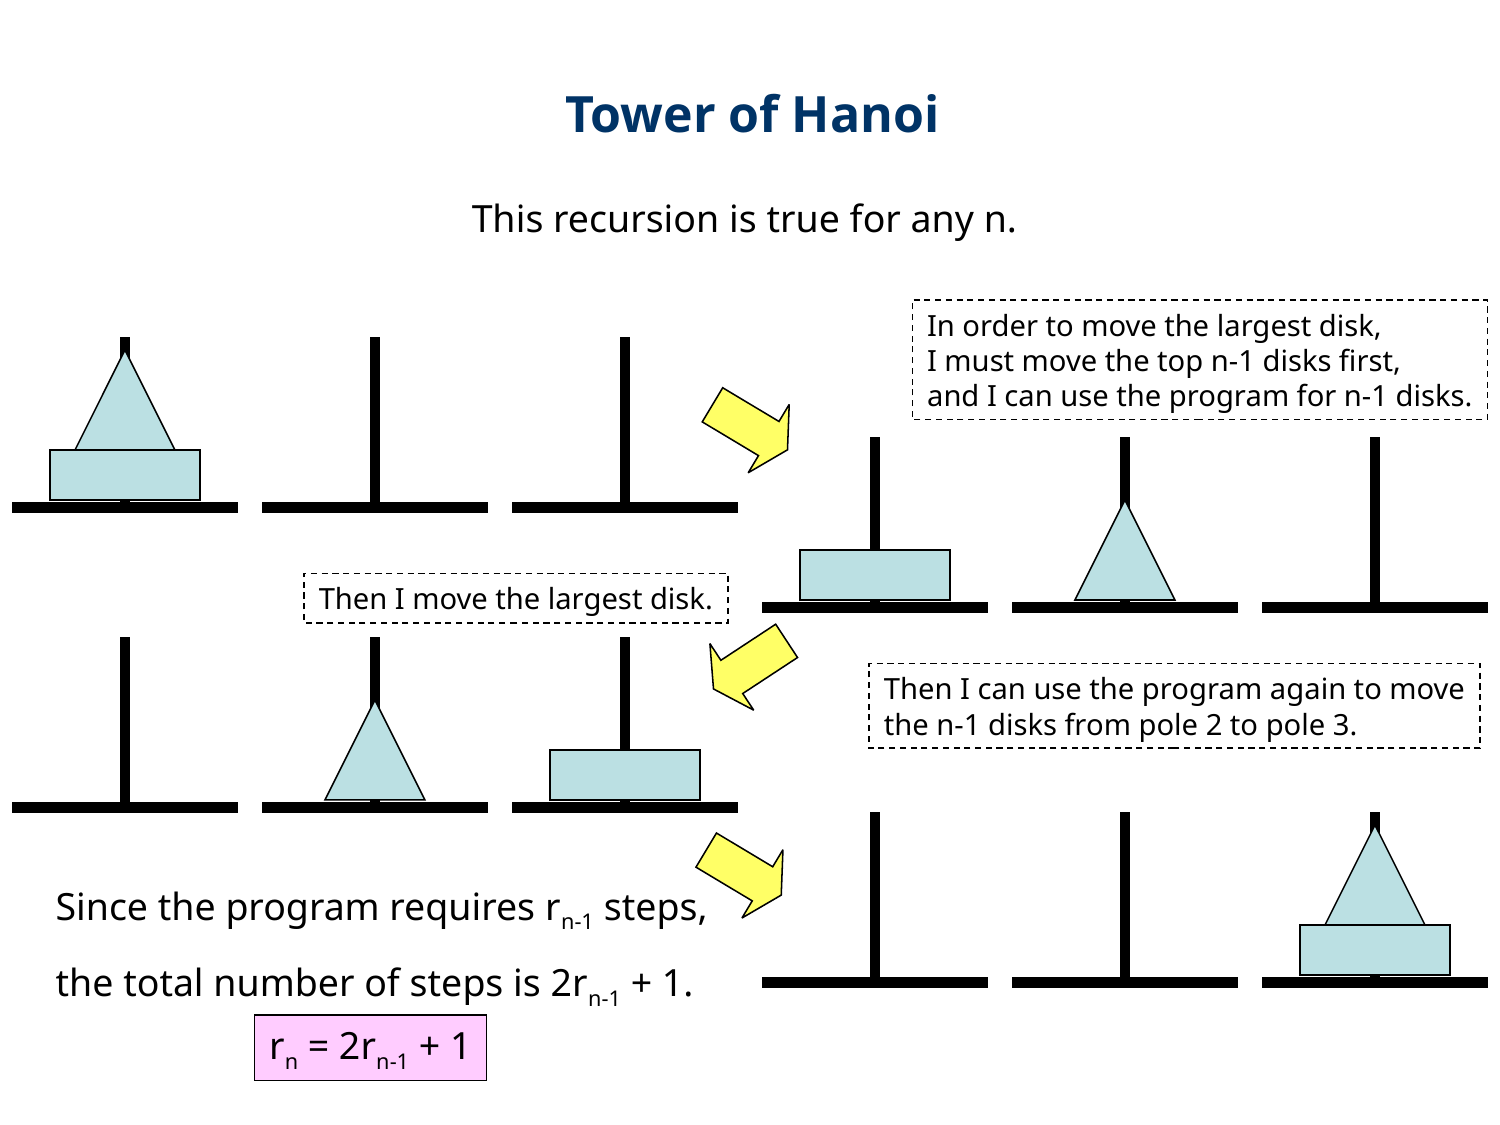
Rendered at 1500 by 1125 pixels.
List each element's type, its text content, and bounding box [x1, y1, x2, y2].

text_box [512, 337, 738, 513]
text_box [1012, 812, 1238, 988]
text_box [748, 458, 757, 473]
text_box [512, 637, 738, 813]
text_box In order to move the largest disk, I must move the top n-1 disks first, and I can use the program for n-1 disks. [912, 299, 1488, 420]
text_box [12, 337, 238, 513]
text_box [1262, 812, 1488, 988]
text_box Tower of Hanoi [550, 74, 955, 150]
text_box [12, 637, 238, 813]
text_box Since the program requires rn-1 steps, the total number of steps is 2rn-1 + 1. [40, 875, 723, 1018]
text_box rn = 2rn-1 + 1 [254, 1014, 487, 1081]
text_box [695, 833, 757, 919]
text_box Then I can use the program again to move the n-1 disks from pole 2 to pole 3. [869, 663, 1481, 749]
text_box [762, 812, 988, 988]
text_box [741, 624, 798, 711]
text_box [1012, 437, 1238, 613]
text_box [762, 437, 988, 613]
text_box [262, 637, 488, 813]
text_box [741, 398, 790, 455]
text_box Then I move the largest disk. [303, 573, 728, 624]
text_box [1262, 437, 1488, 613]
text_box This recursion is true for any n. [457, 187, 1033, 247]
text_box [262, 337, 488, 513]
